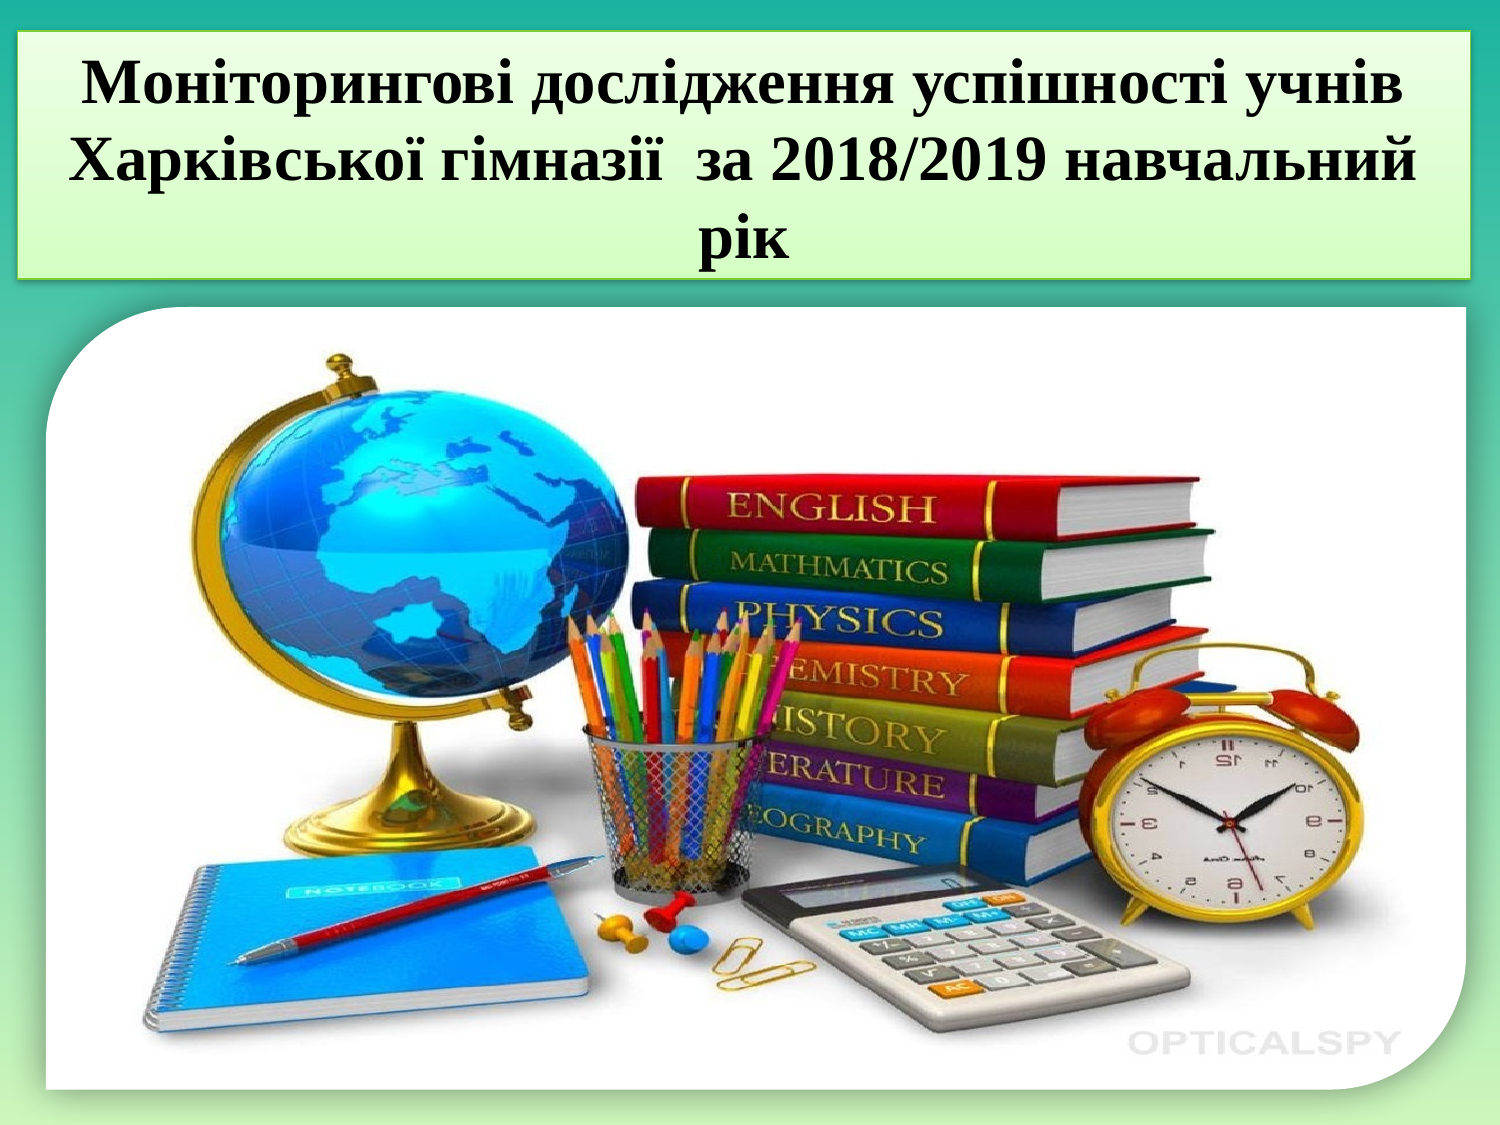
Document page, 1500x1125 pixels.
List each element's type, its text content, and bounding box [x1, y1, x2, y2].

picture [52, 314, 1459, 1083]
title Моніторингові дослідження успішності учнів Харківської гімназії за 2018/2019 навчальний рік [17, 30, 1471, 280]
